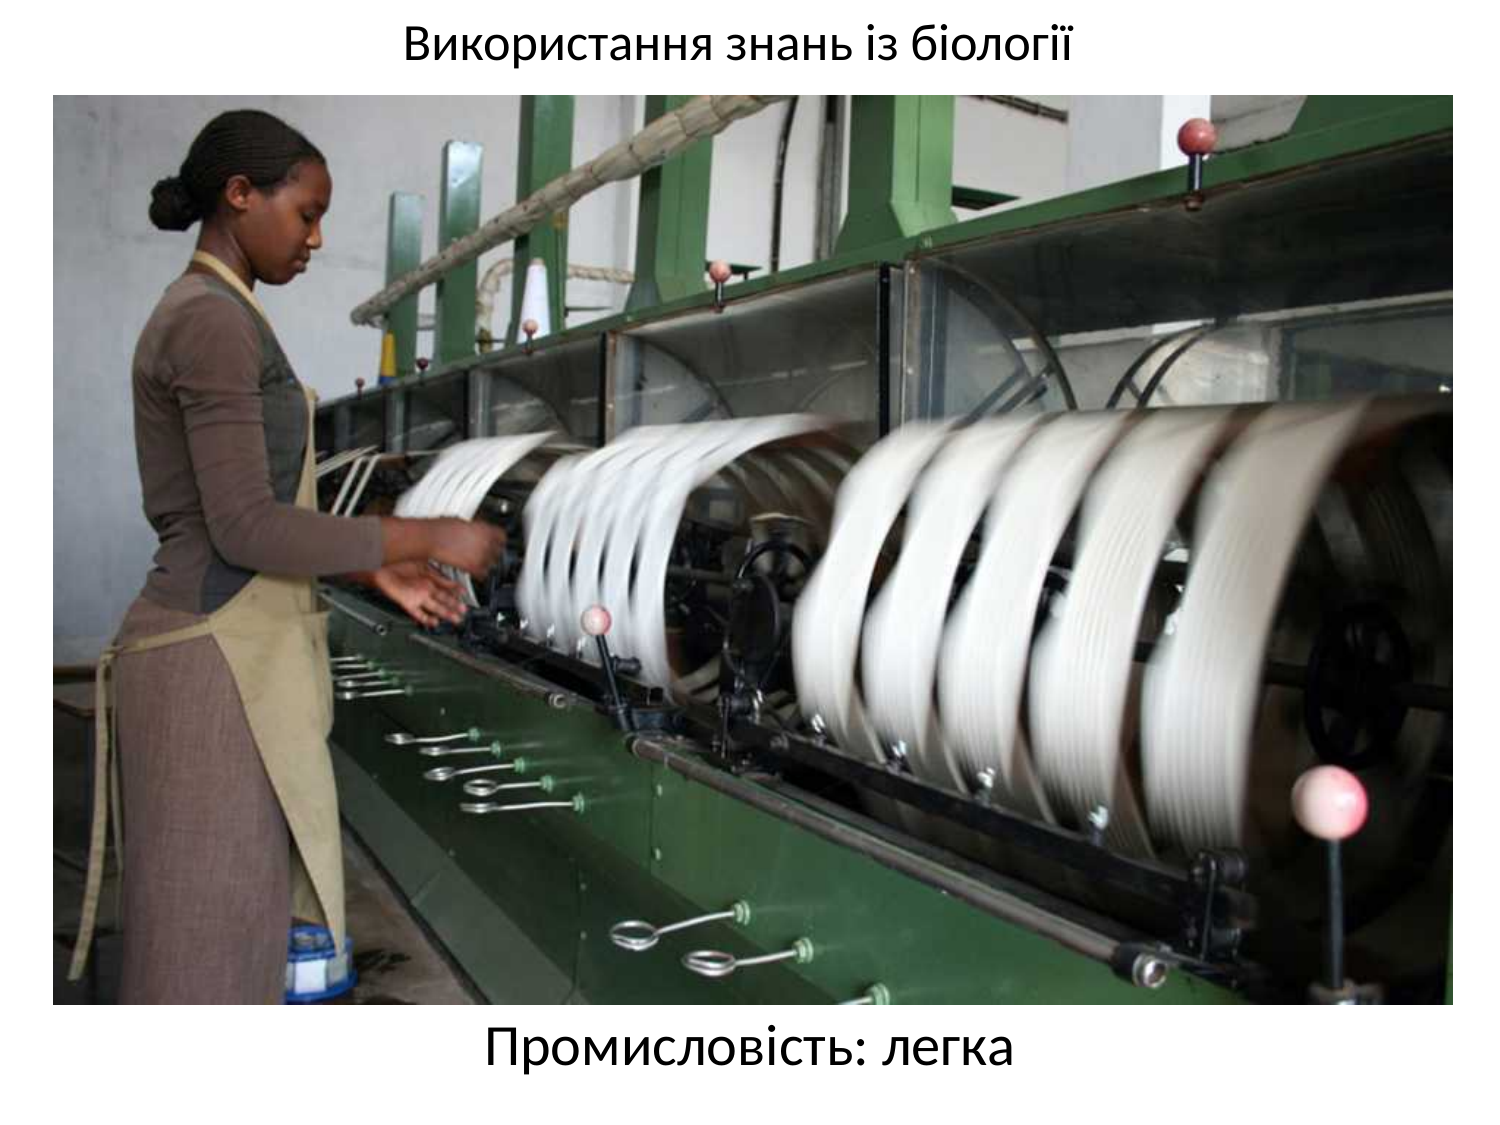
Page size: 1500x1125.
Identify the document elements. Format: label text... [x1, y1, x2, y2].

picture [52, 95, 1453, 1005]
list Промисловість: легка [75, 1013, 1425, 1125]
title Використання знань із біології [75, 0, 1425, 79]
